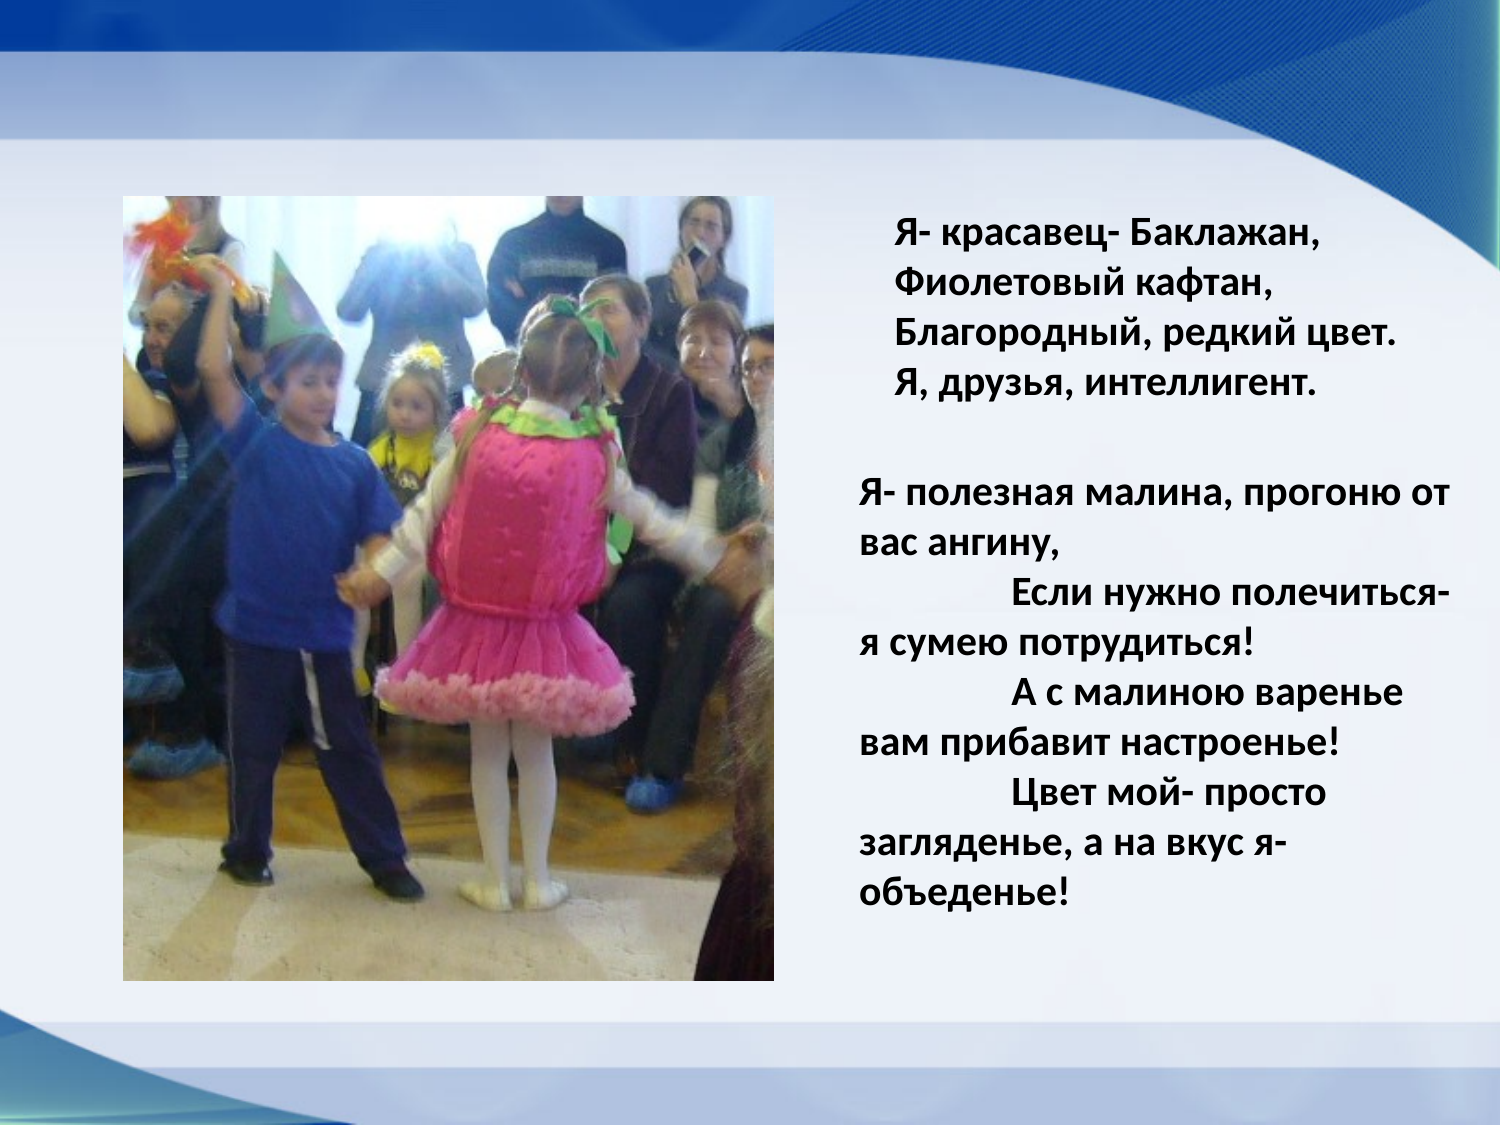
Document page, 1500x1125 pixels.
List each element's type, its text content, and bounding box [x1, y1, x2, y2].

text_box Я- полезная малина, прогоню от вас ангину, Если нужно полечиться- я сумею потрудиться! А с малиною варенье вам прибавит настроенье! Цвет мой- просто загляденье, а на вкус я- объеденье! [844, 456, 1477, 922]
text_box Я- красавец- Баклажан, Фиолетовый кафтан, Благородный, редкий цвет. Я, друзья, интеллигент. [879, 196, 1436, 412]
picture [0, 0, 1500, 1125]
